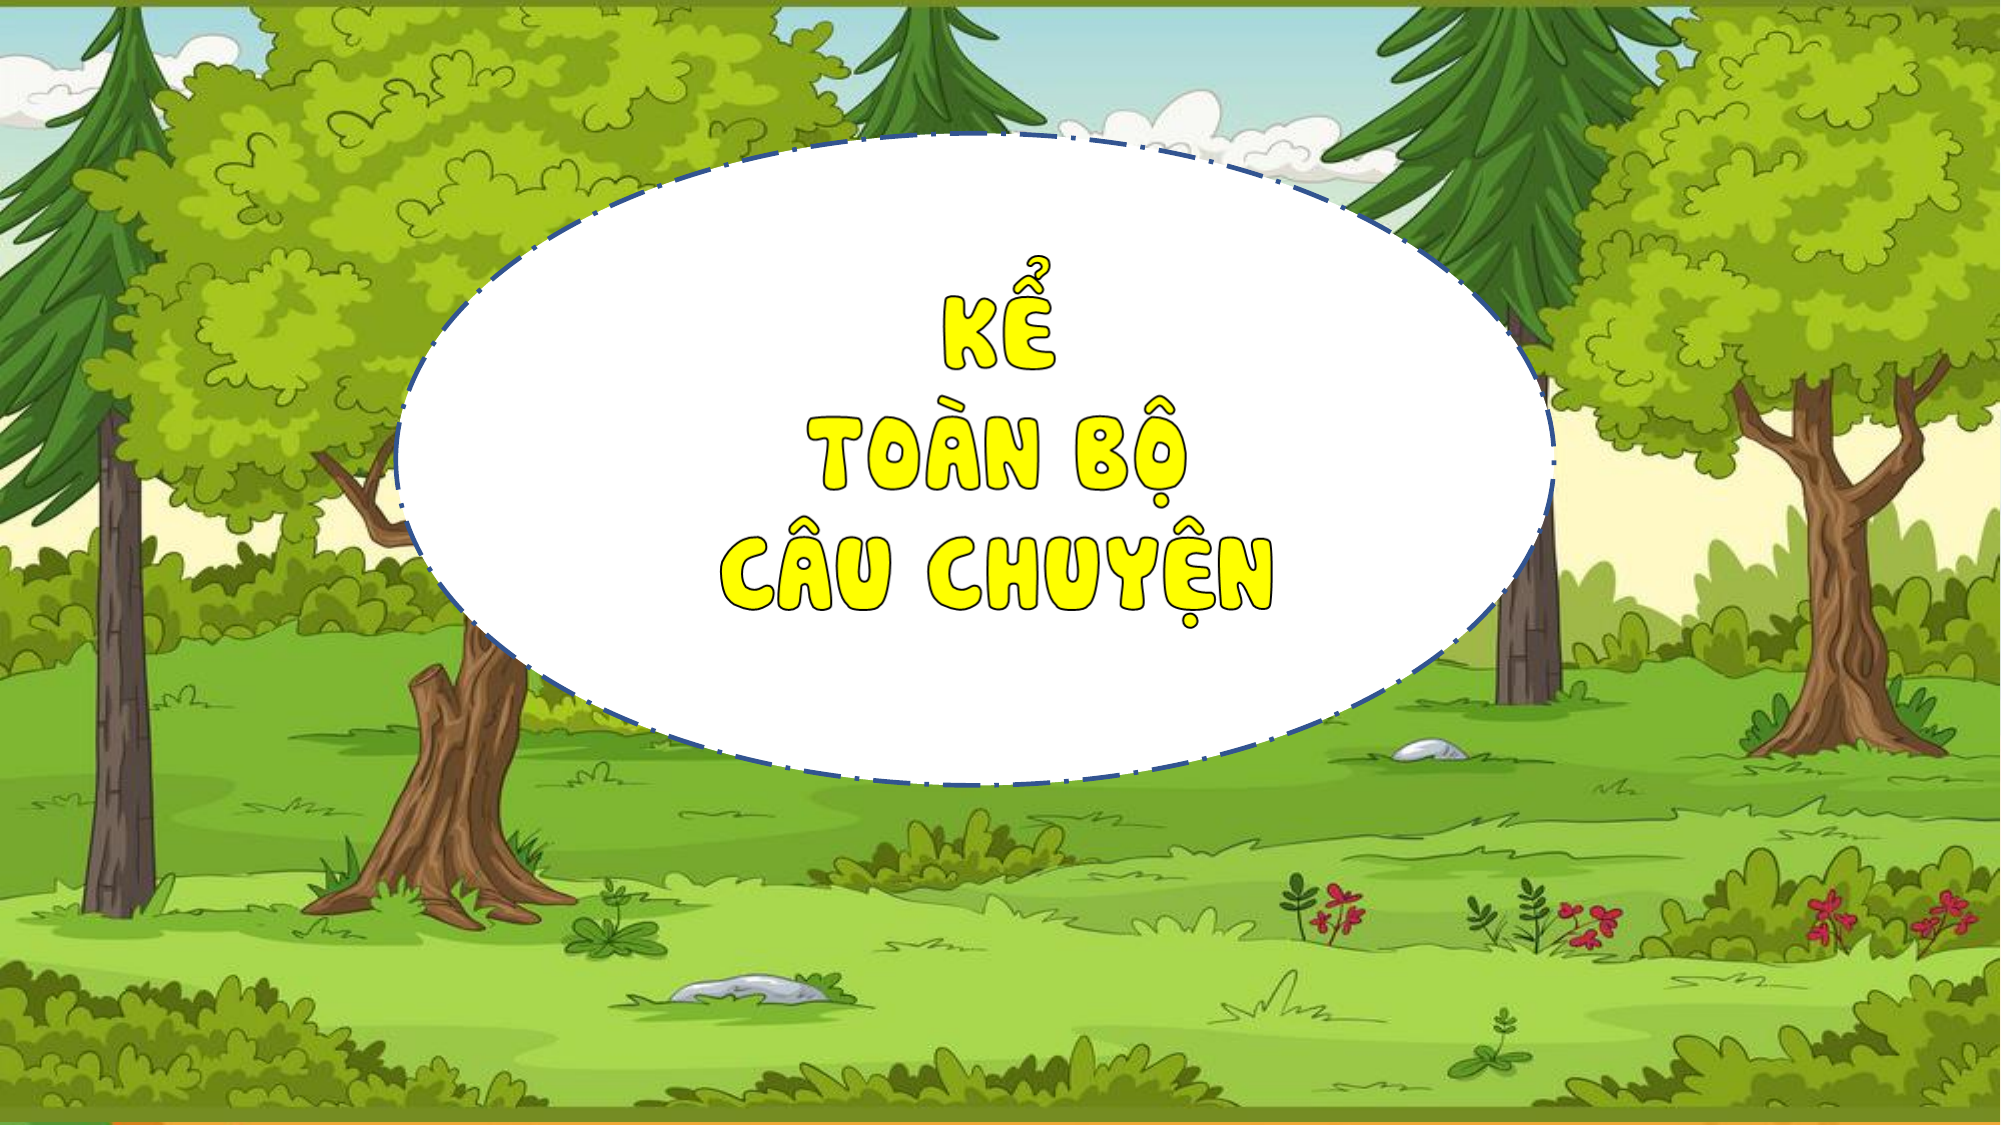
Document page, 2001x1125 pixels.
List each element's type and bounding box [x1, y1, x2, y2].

picture [0, 0, 2001, 1125]
text_box [394, 132, 1556, 787]
